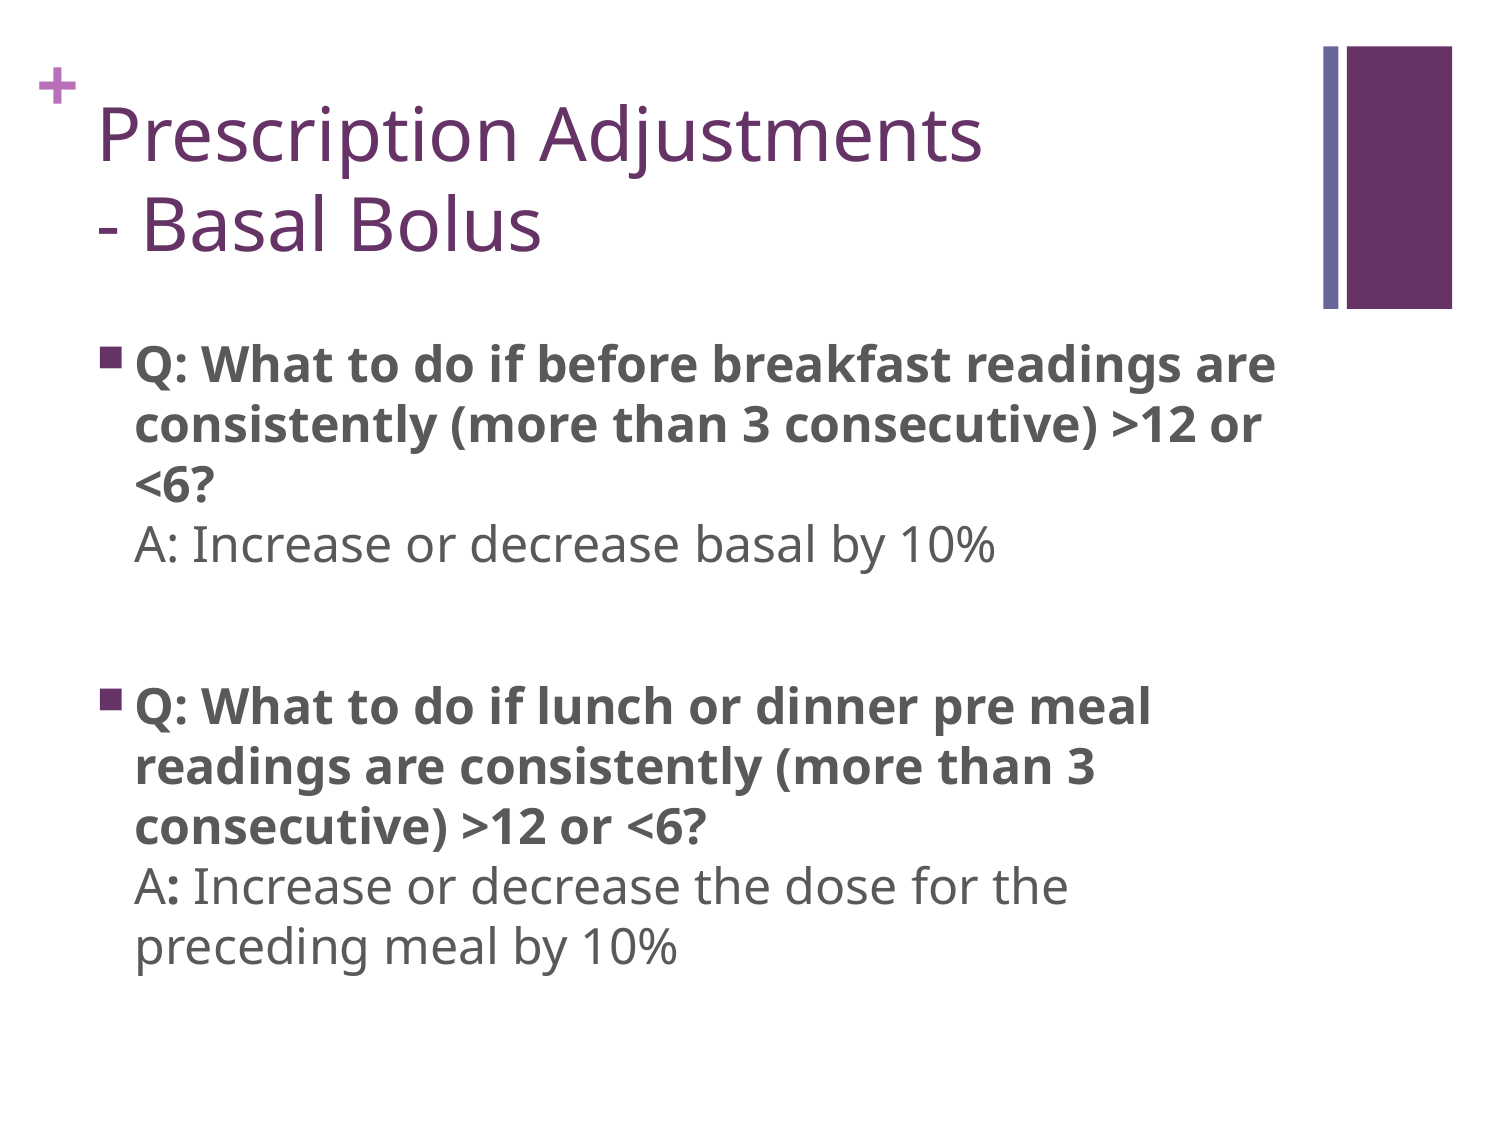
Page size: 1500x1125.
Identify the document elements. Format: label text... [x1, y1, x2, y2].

title Prescription Adjustments - Basal Bolus [81, 79, 1322, 263]
list Q: What to do if before breakfast readings are consistently (more than 3 consecutive) >12 or <6? A: Increase or decrease basal by 10% Q: What to do if lunch or dinner pre meal readings are consistently (more than 3 consecutive) >12 or <6? A: Increase or decrease the dose for the preceding meal by 10% [81, 324, 1322, 1005]
